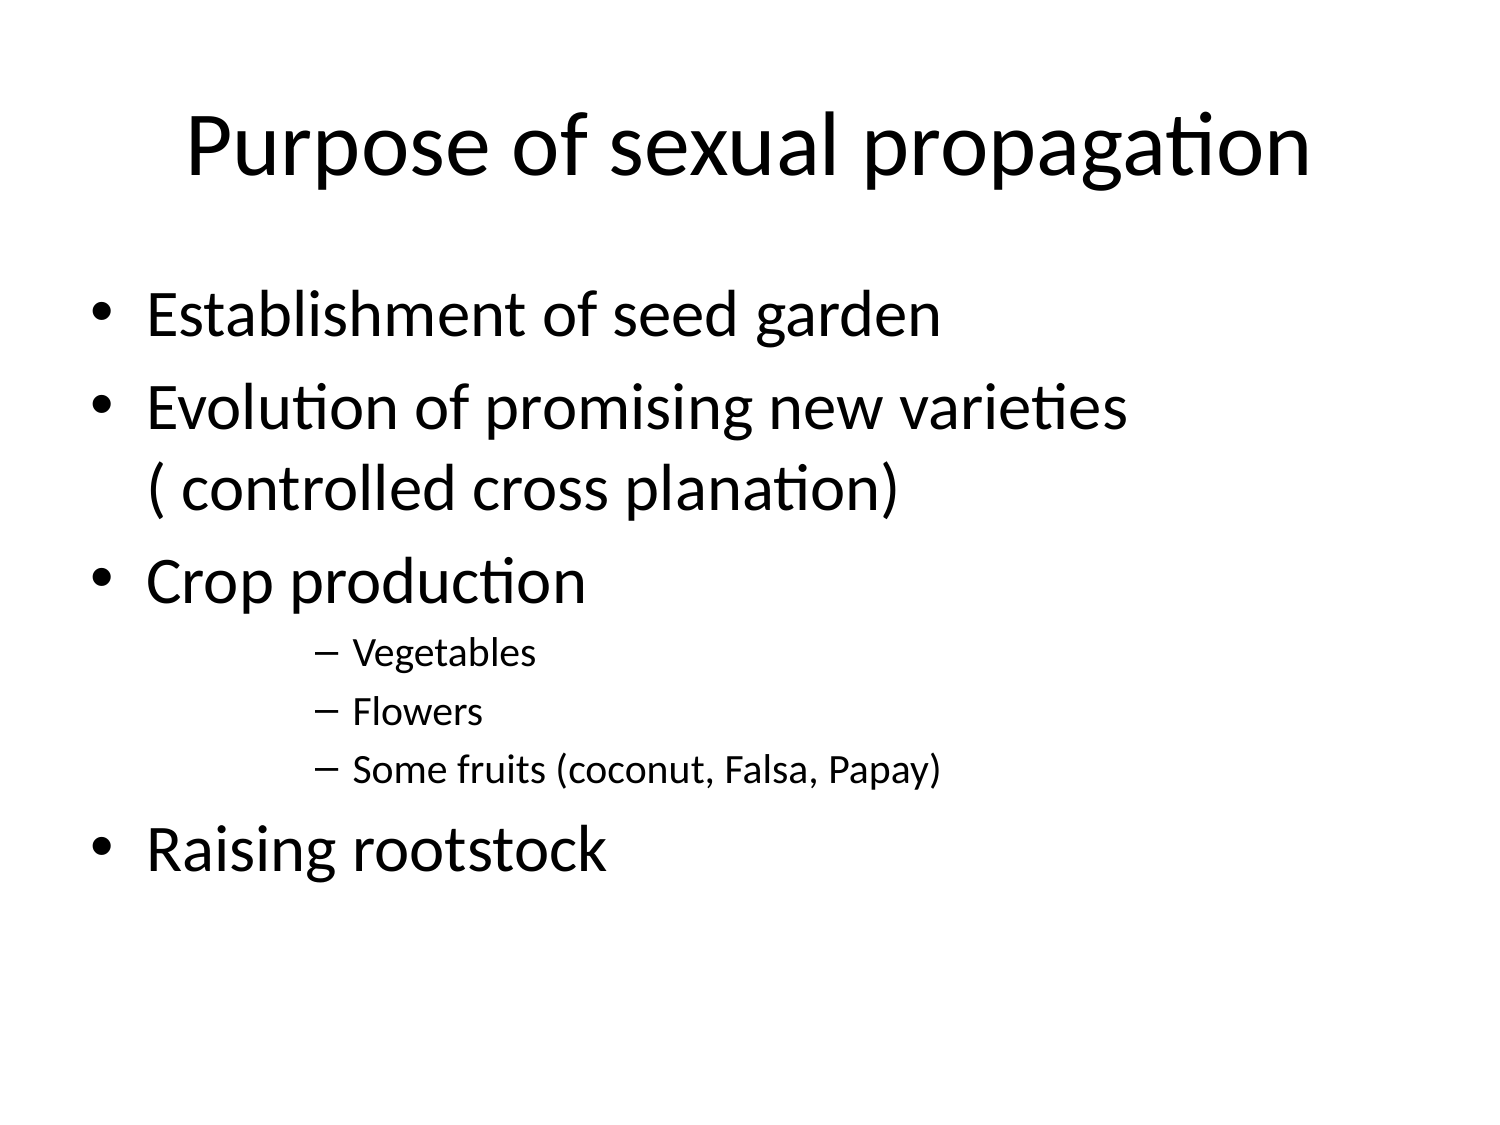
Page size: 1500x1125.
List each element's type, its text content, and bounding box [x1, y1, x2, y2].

list Establishment of seed garden Evolution of promising new varieties ( controlled cross planation) Crop production Vegetables Flowers Some fruits (coconut, Falsa, Papay) Raising rootstock [75, 262, 1425, 1005]
title Purpose of sexual propagation [75, 45, 1425, 233]
